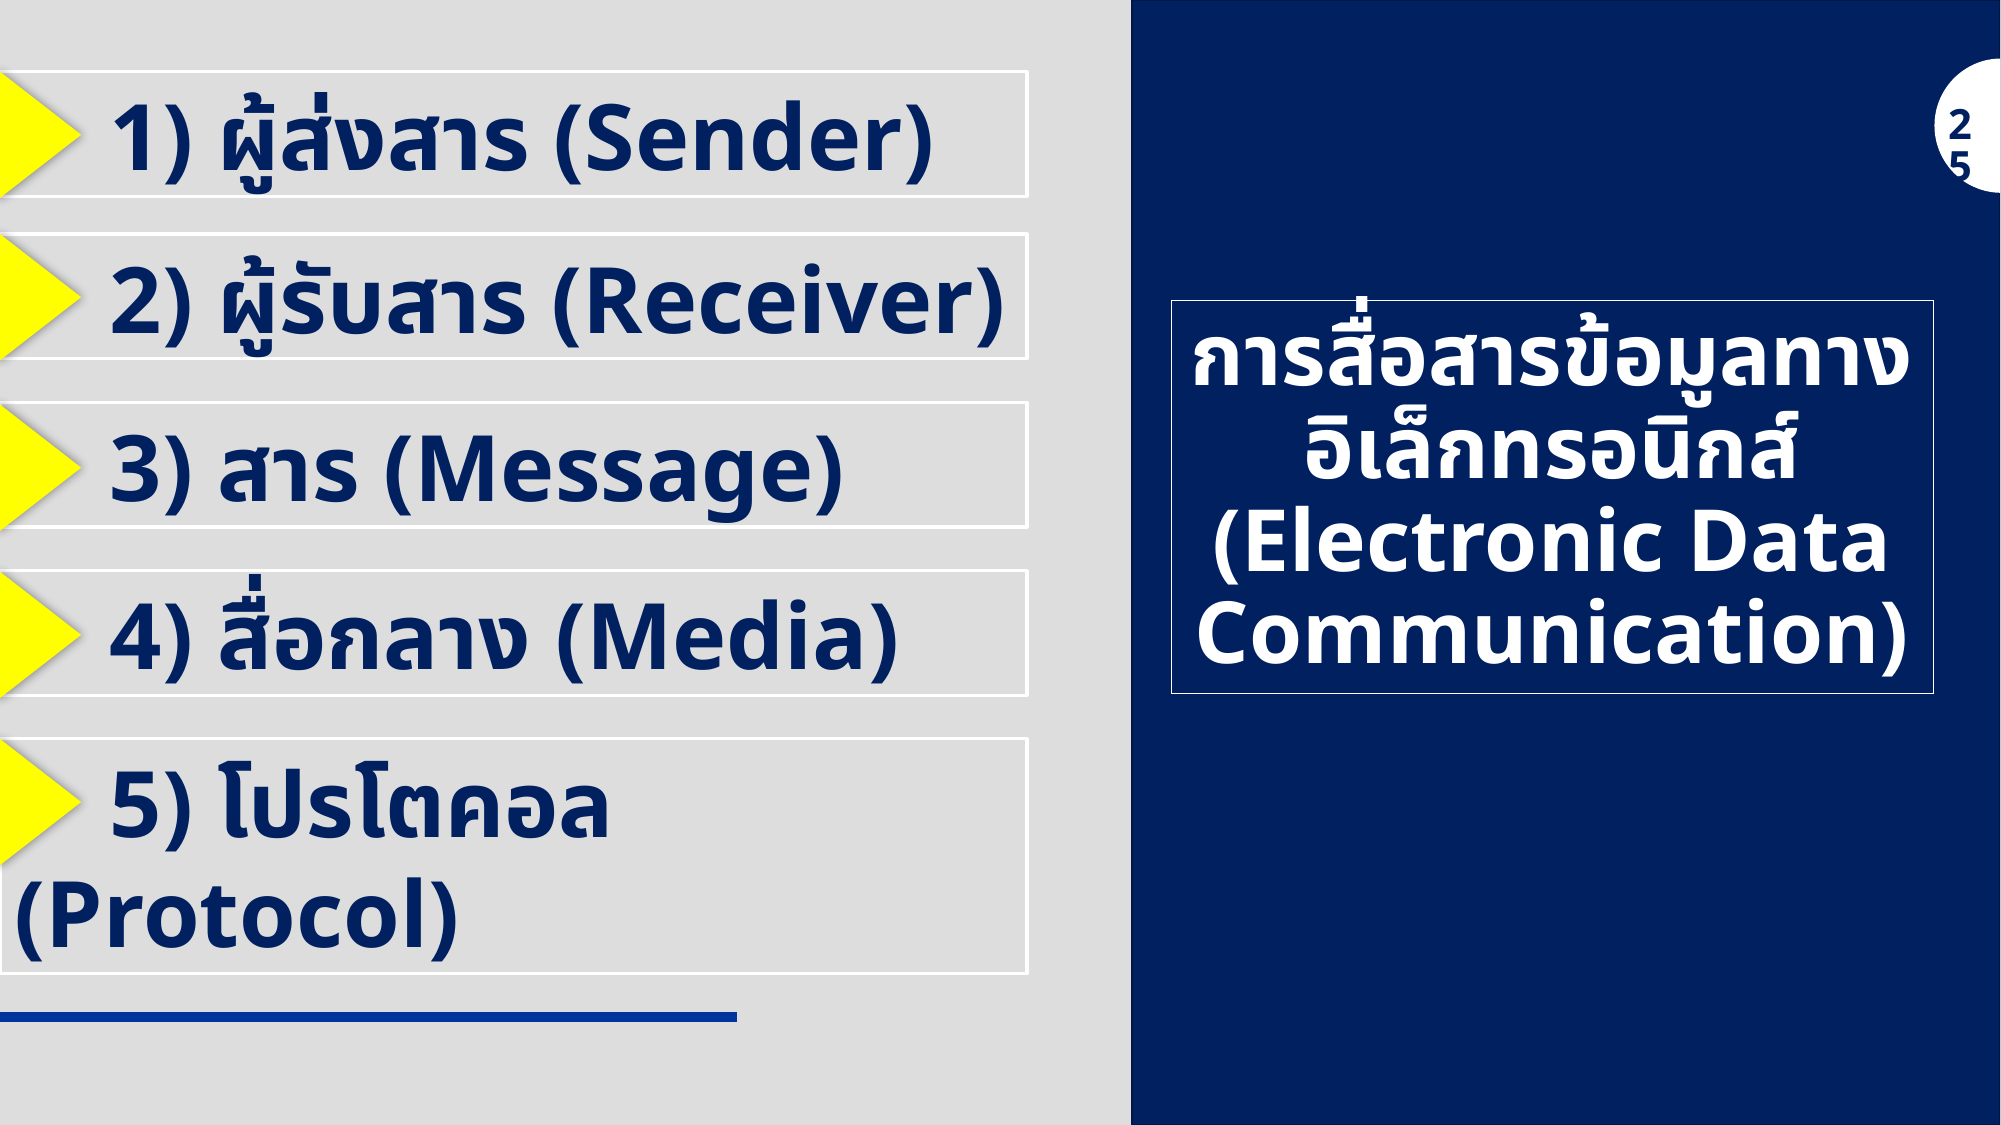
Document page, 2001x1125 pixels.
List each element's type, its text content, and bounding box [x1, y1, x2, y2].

text_box [0, 403, 83, 532]
text_box [0, 70, 83, 199]
slide_number 25 [1933, 96, 2000, 157]
text_box [0, 233, 83, 362]
text_box 5) โปรโตคอล (Protocol) [0, 738, 1027, 974]
text_box 4) สื่อกลาง (Media) [12, 570, 1027, 696]
title การสื่อสารข้อมูลทางอิเล็กทรอนิกส์ (Electronic Data Communication) [1171, 300, 1934, 694]
text_box 3) สาร (Message) [12, 402, 1027, 528]
text_box 2) ผู้รับสาร (Receiver) [15, 234, 1027, 359]
text_box [0, 570, 83, 699]
text_box [0, 738, 83, 866]
text_box 1) ผู้ส่งสาร (Sender) [15, 71, 1027, 197]
